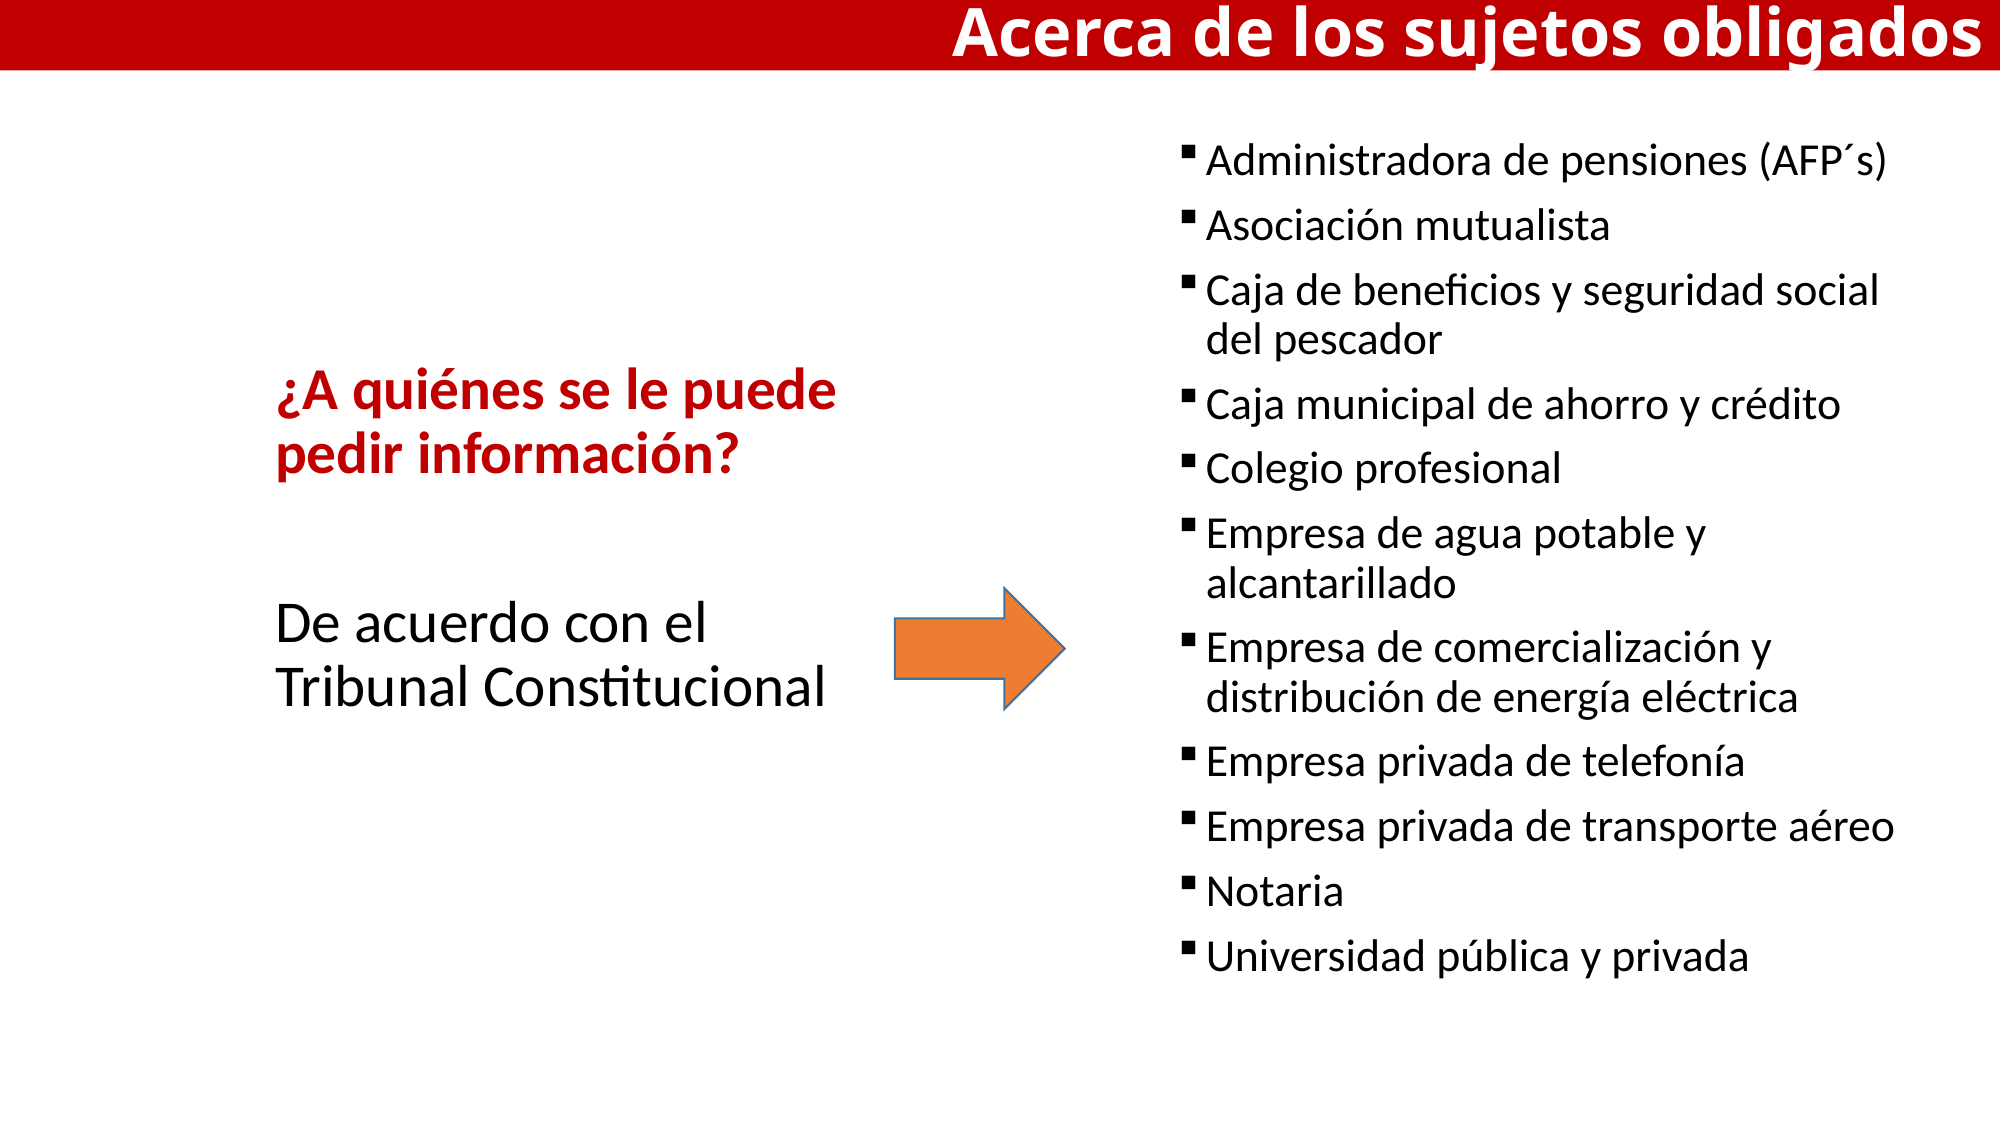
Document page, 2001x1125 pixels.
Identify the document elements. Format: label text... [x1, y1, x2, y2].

text_box Acerca de los sujetos obligados [0, 0, 2000, 71]
list ¿A quiénes se le puede pedir información? De acuerdo con el Tribunal Constitucional [260, 350, 895, 884]
text_box Administradora de pensiones (AFP´s) Asociación mutualista Caja de beneficios y seguridad social del pescador Caja municipal de ahorro y crédito Colegio profesional Empresa de agua potable y alcantarillado Empresa de comercialización y distribución de energía eléctrica Empresa privada de telefonía Empresa privada de transporte aéreo Notaria Universidad pública y privada [1162, 128, 1961, 1050]
text_box [893, 585, 1067, 712]
